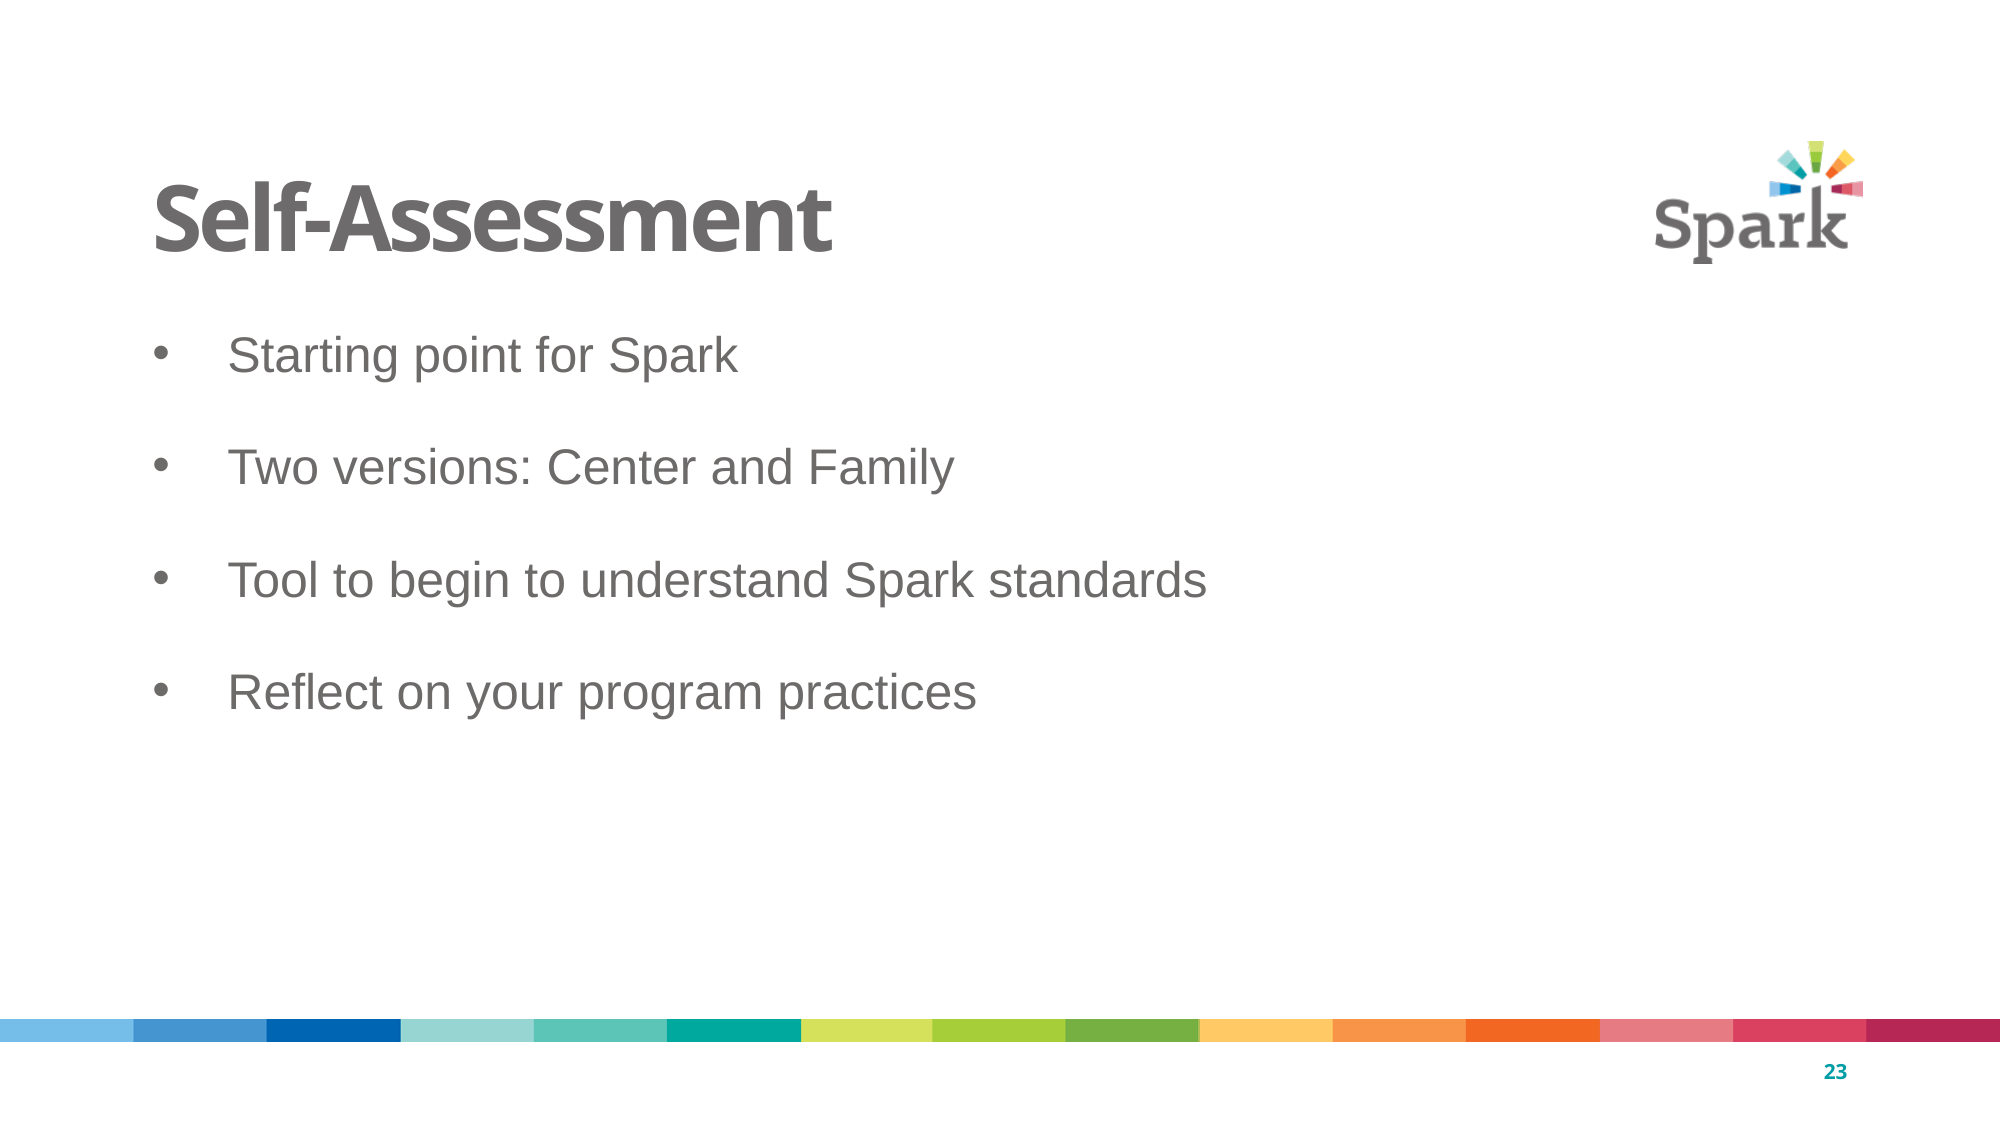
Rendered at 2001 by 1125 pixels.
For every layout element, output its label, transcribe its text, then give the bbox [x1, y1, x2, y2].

list Starting point for Spark Two versions: Center and Family Tool to begin to understand Spark standards Reflect on your program practices [137, 299, 1563, 990]
picture [1655, 141, 1863, 264]
title Self-Assessment [137, 59, 1563, 278]
slide_number 23 [1412, 1042, 1863, 1103]
picture [0, 1019, 2000, 1042]
